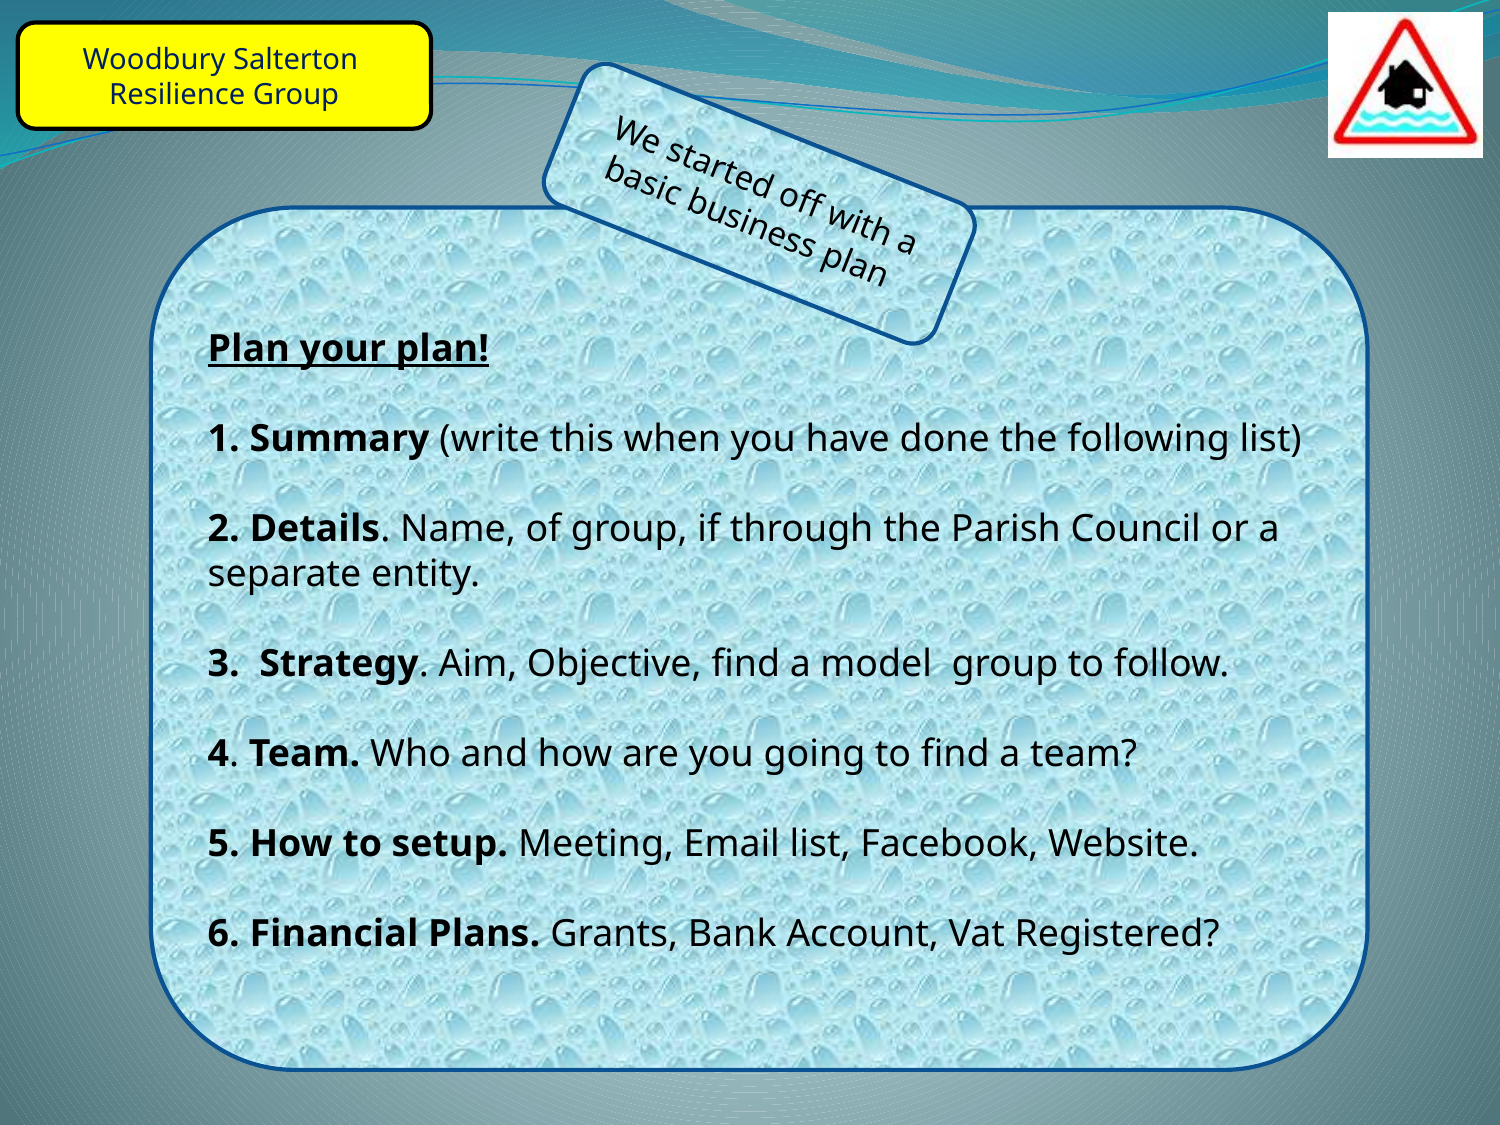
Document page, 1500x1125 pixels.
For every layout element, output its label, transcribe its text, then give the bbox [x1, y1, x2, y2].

text_box We started off with a basic business plan [541, 61, 977, 346]
text_box Woodbury Salterton Resilience Group [15, 20, 434, 131]
text_box Plan your plan! 1. Summary (write this when you have done the following list) 2. Details. Name, of group, if through the Parish Council or a separate entity. 3. Strategy. Aim, Objective, find a model group to follow. 4. Team. Who and how are you going to find a team? 5. How to setup. Meeting, Email list, Facebook, Website. 6. Financial Plans. Grants, Bank Account, Vat Registered? [148, 205, 1370, 1072]
picture [1328, 12, 1483, 159]
